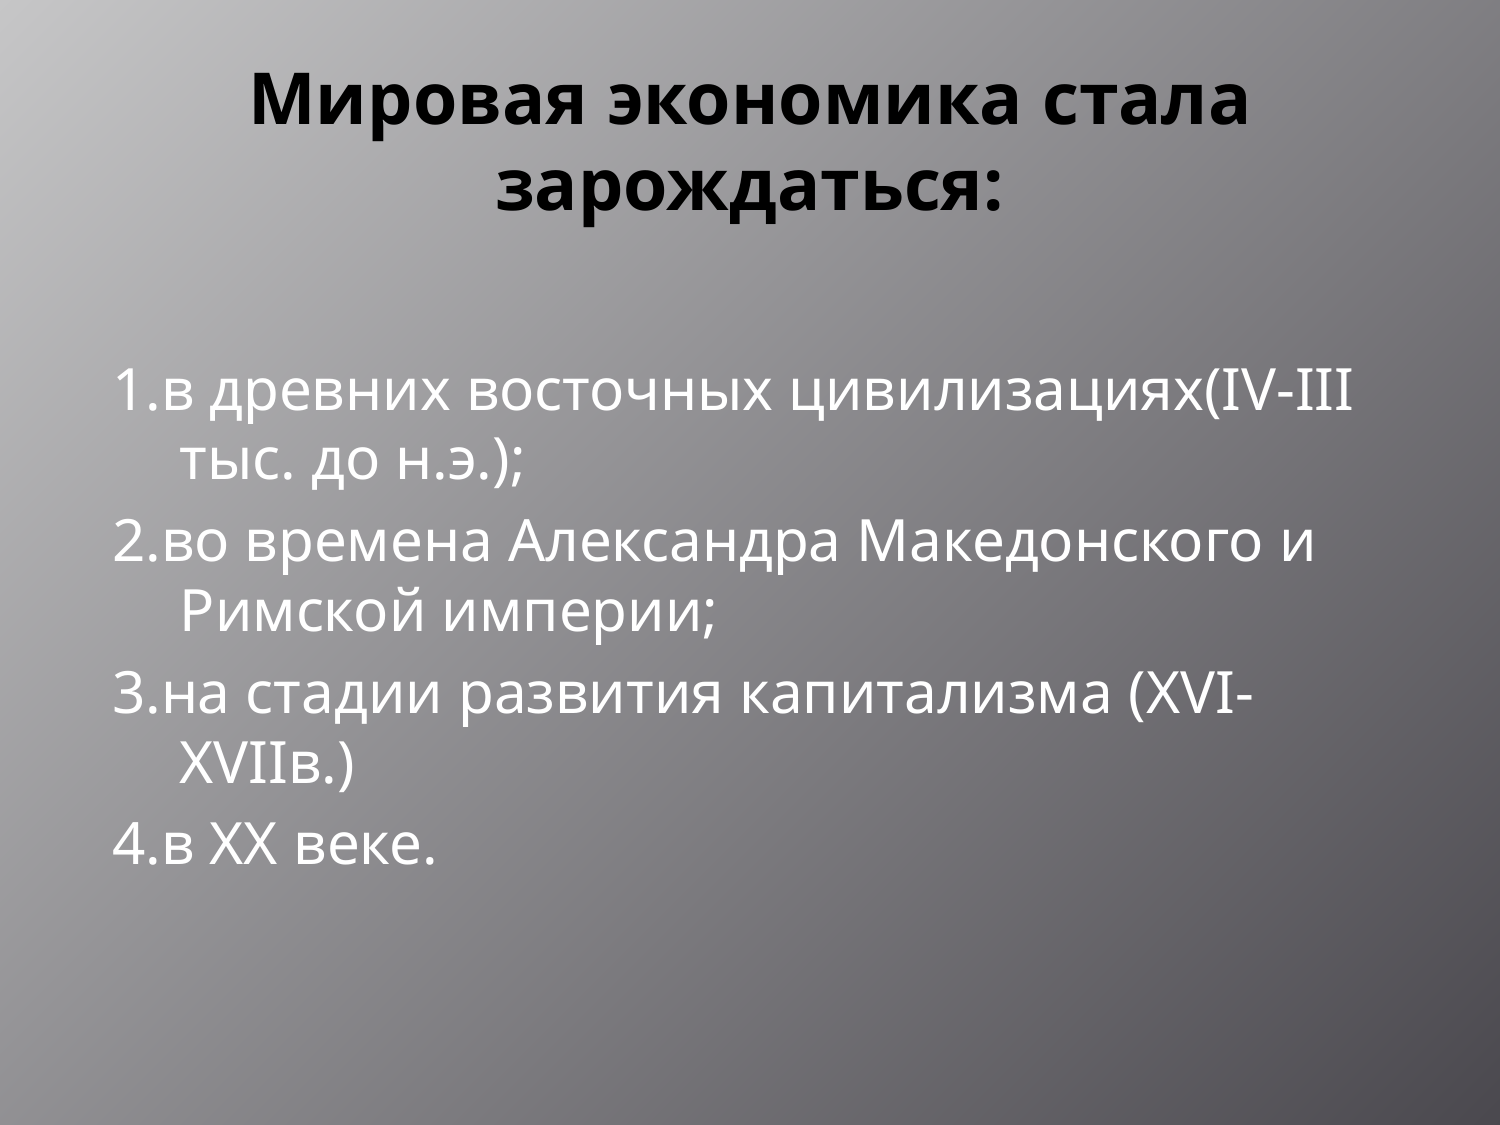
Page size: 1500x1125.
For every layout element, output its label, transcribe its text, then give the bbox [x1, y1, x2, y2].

title Мировая экономика стала зарождаться: [75, 45, 1425, 233]
list 1.в древних восточных цивилизациях(IV-III тыс. до н.э.); 2.во времена Александра Македонского и Римской империи; 3.на стадии развития капитализма (XVI-XVIIв.) 4.в XX веке. [75, 262, 1425, 1035]
